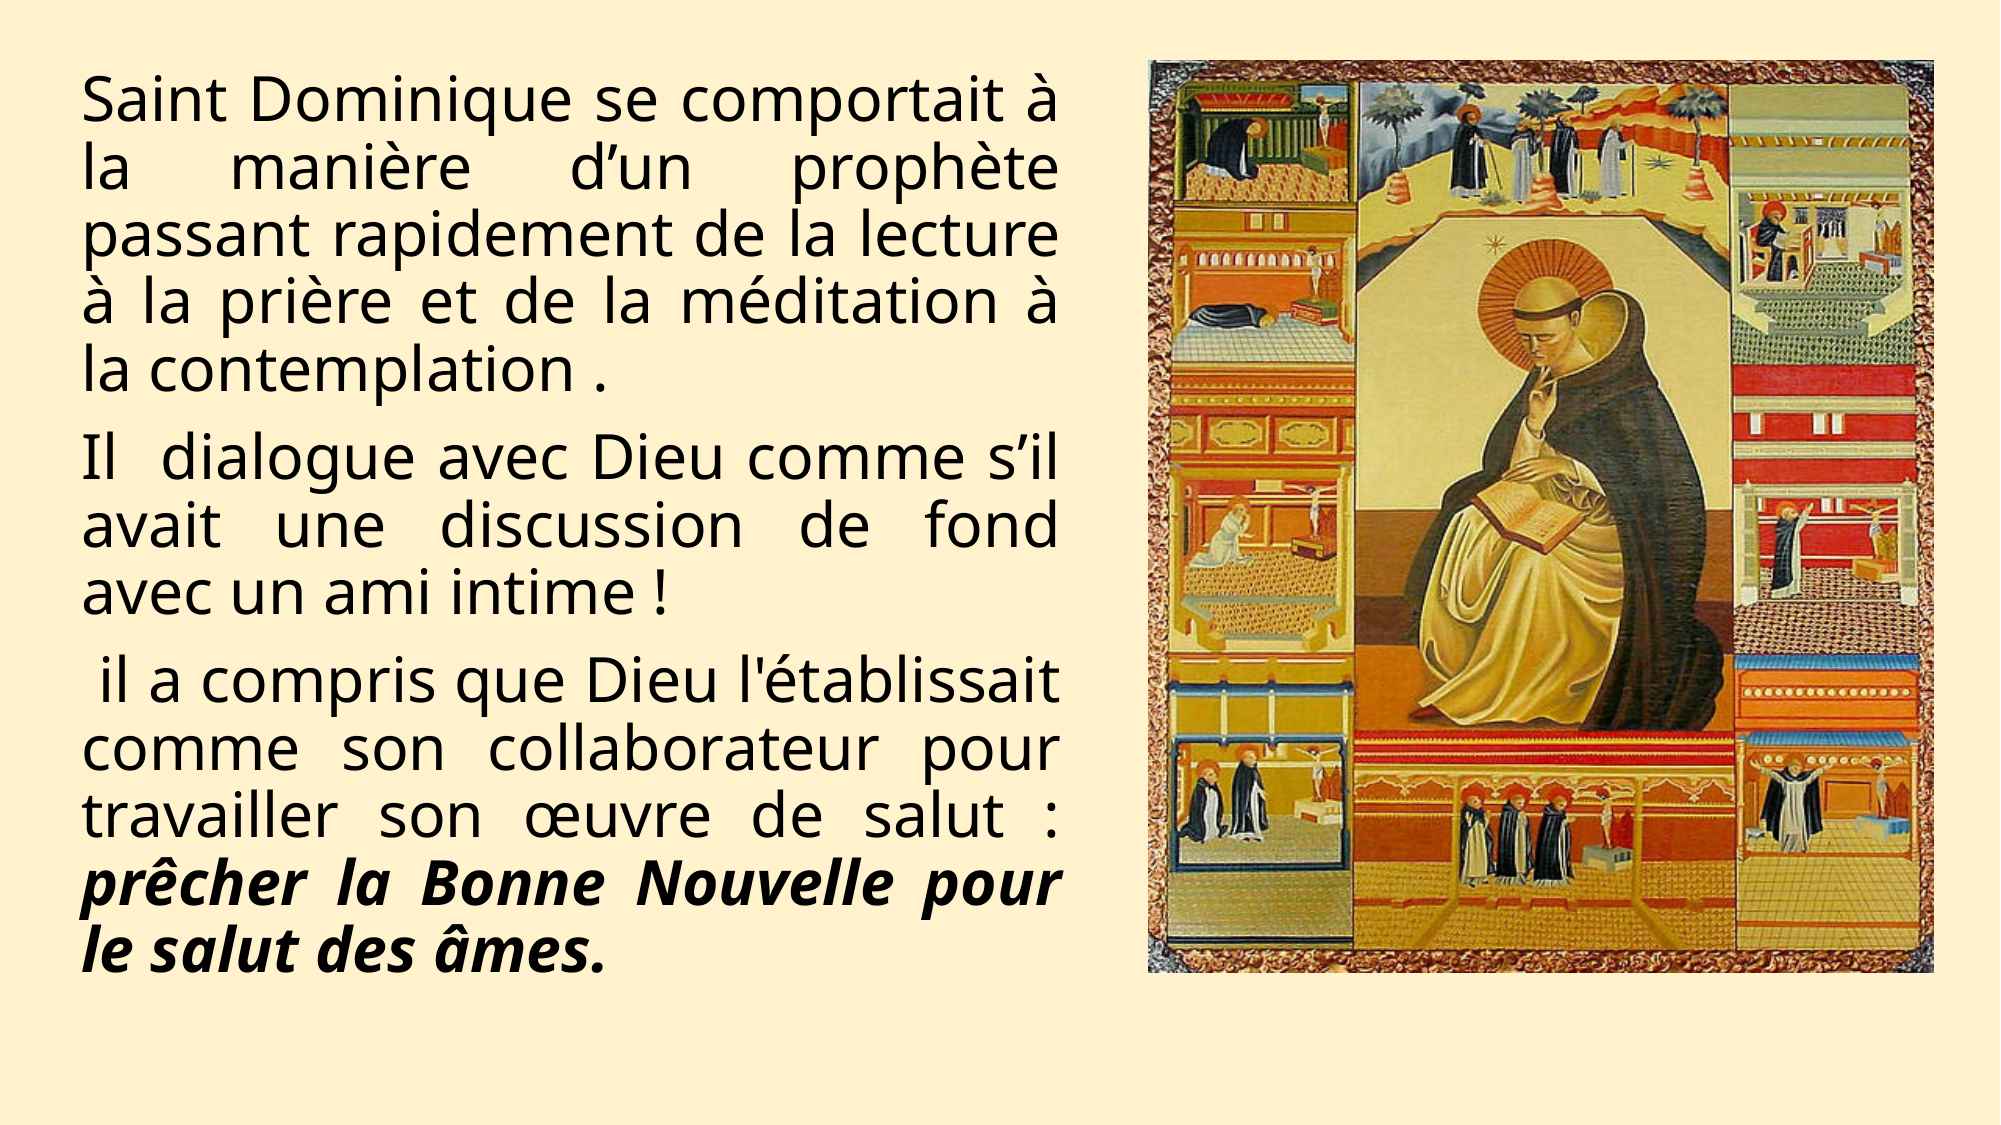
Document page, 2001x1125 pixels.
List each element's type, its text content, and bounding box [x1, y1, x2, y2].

list Saint Dominique se comportait à la manière d’un prophète passant rapidement de la lecture à la prière et de la méditation à la contemplation . Il dialogue avec Dieu comme s’il avait une discussion de fond avec un ami intime ! il a compris que Dieu l'établissait comme son collaborateur pour travailler son œuvre de salut : prêcher la Bonne Nouvelle pour le salut des âmes. [66, 60, 1078, 1125]
picture [1148, 60, 1934, 974]
